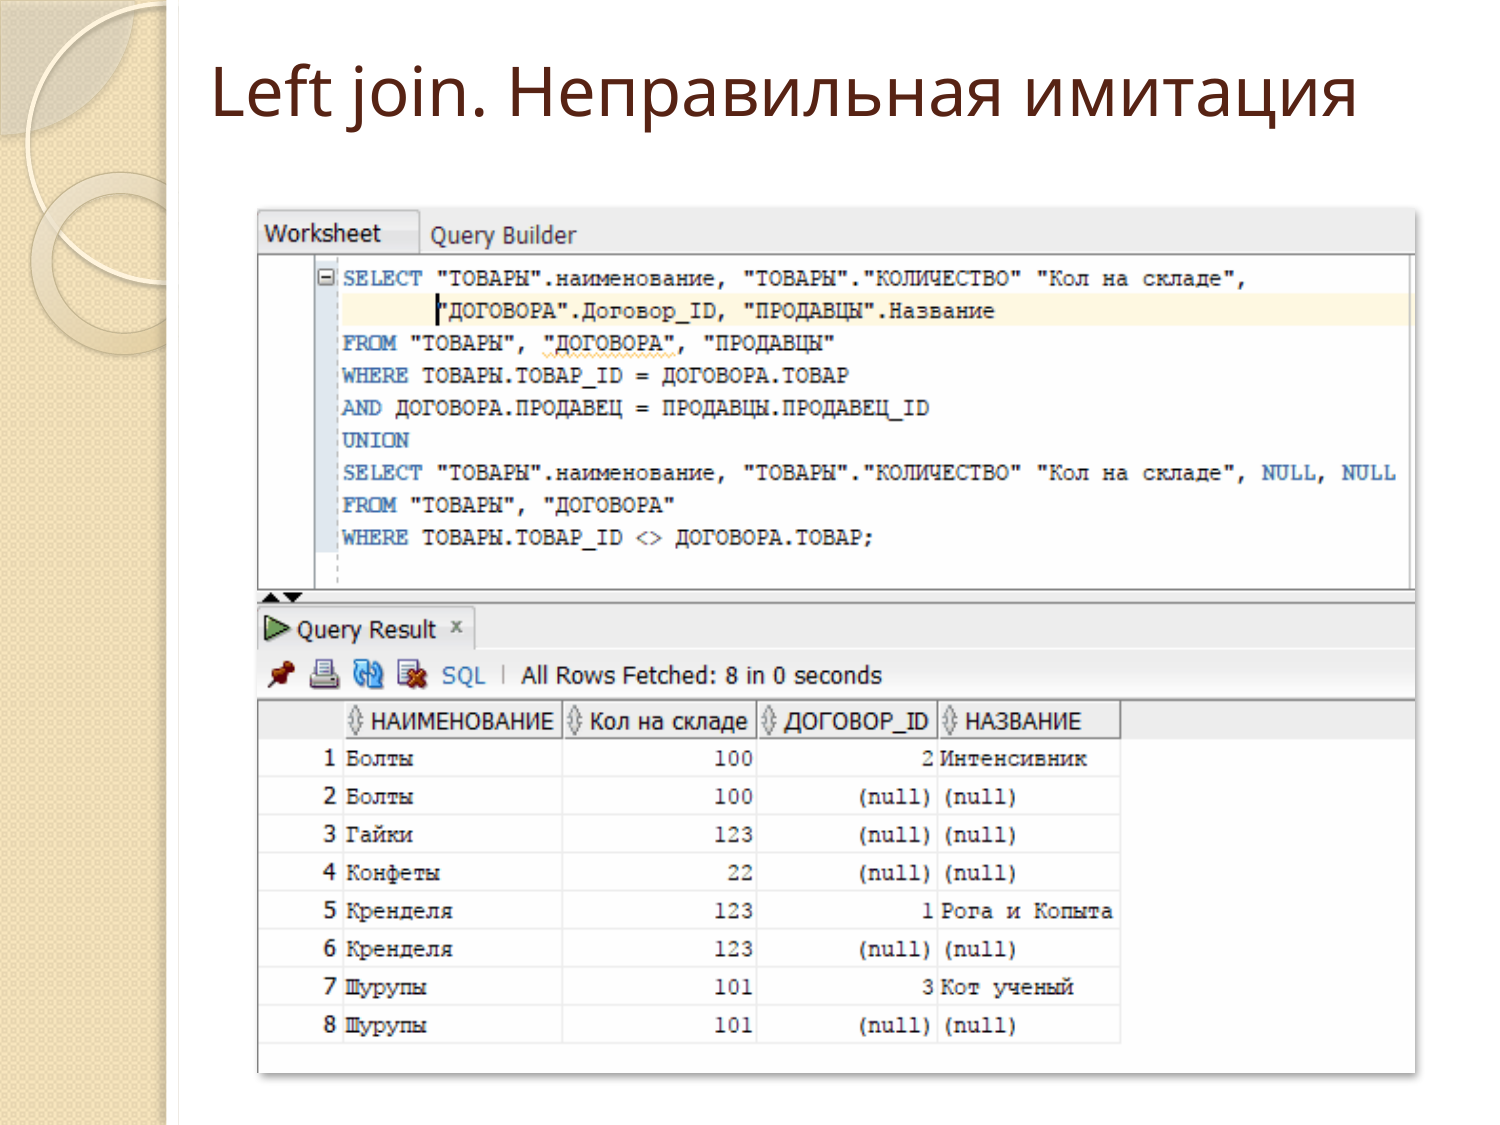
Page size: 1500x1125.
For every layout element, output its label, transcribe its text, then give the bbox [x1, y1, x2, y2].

title Left join. Неправильная имитация [194, 19, 1478, 159]
picture [256, 207, 1415, 1073]
